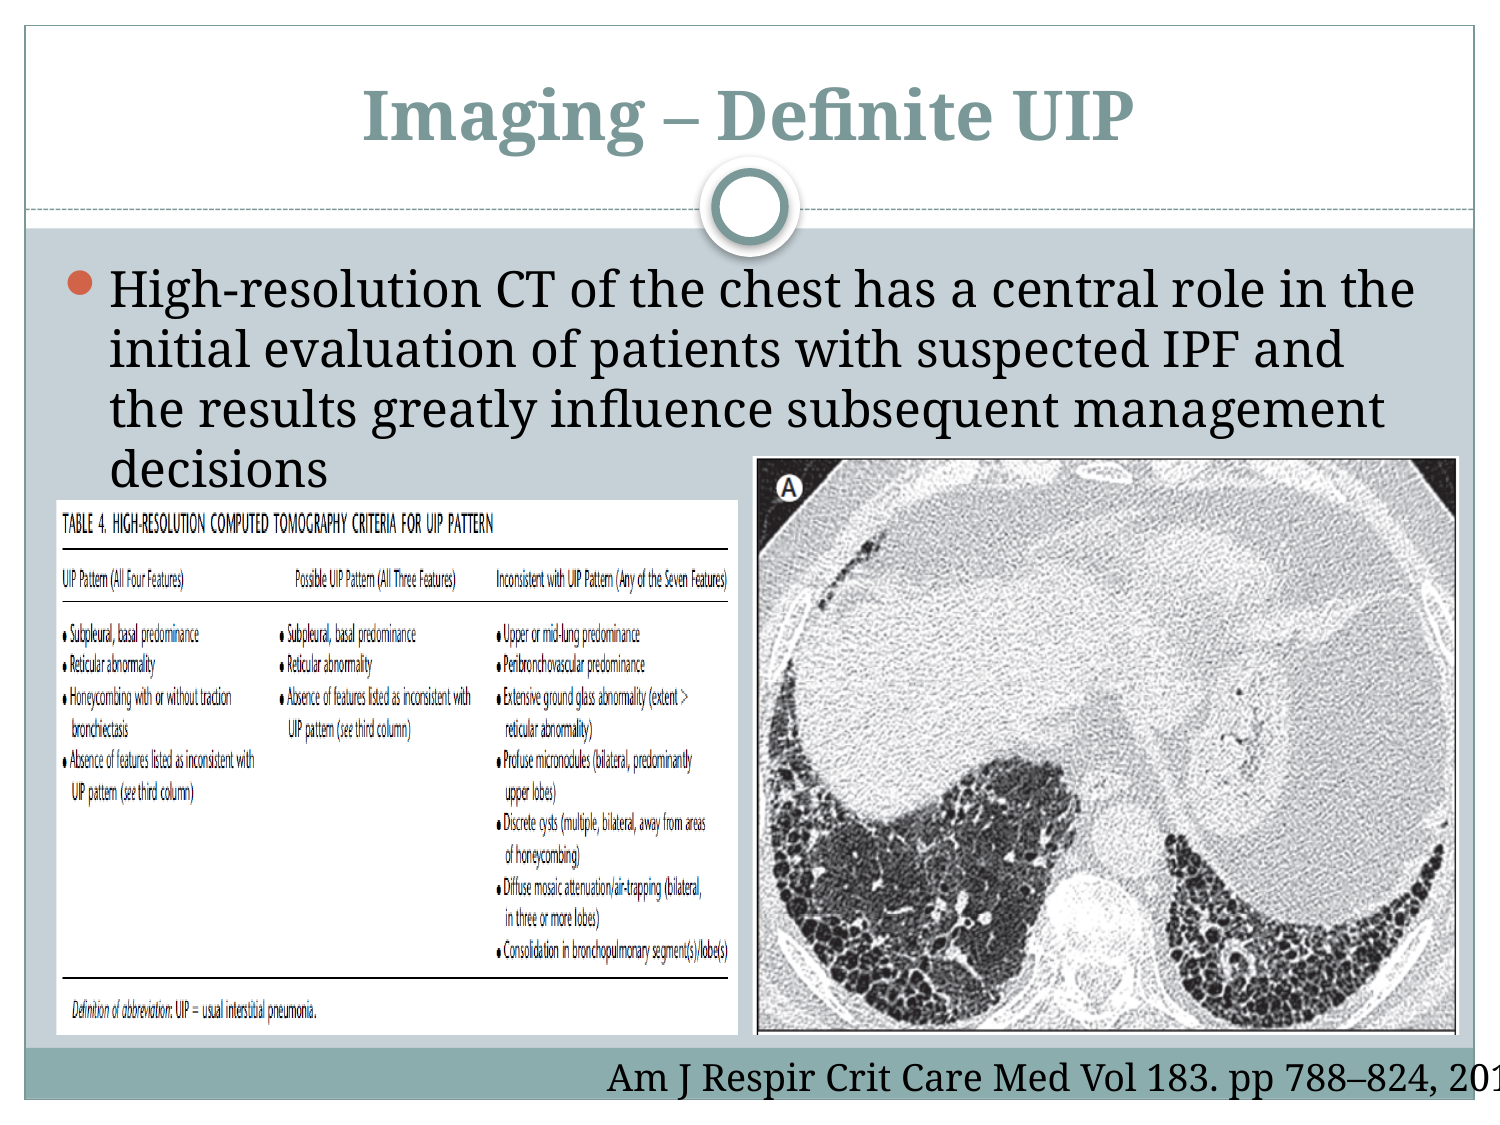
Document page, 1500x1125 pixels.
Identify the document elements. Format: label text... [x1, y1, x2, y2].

title Imaging – Definite UIP [49, 37, 1450, 162]
picture [56, 499, 739, 1036]
text_box Am J Respir Crit Care Med Vol 183. pp 788–824, 2011 [592, 1046, 1500, 1107]
list High-resolution CT of the chest has a central role in the initial evaluation of patients with suspected IPF and the results greatly influence subsequent management decisions [49, 250, 1445, 510]
picture [752, 455, 1460, 1036]
